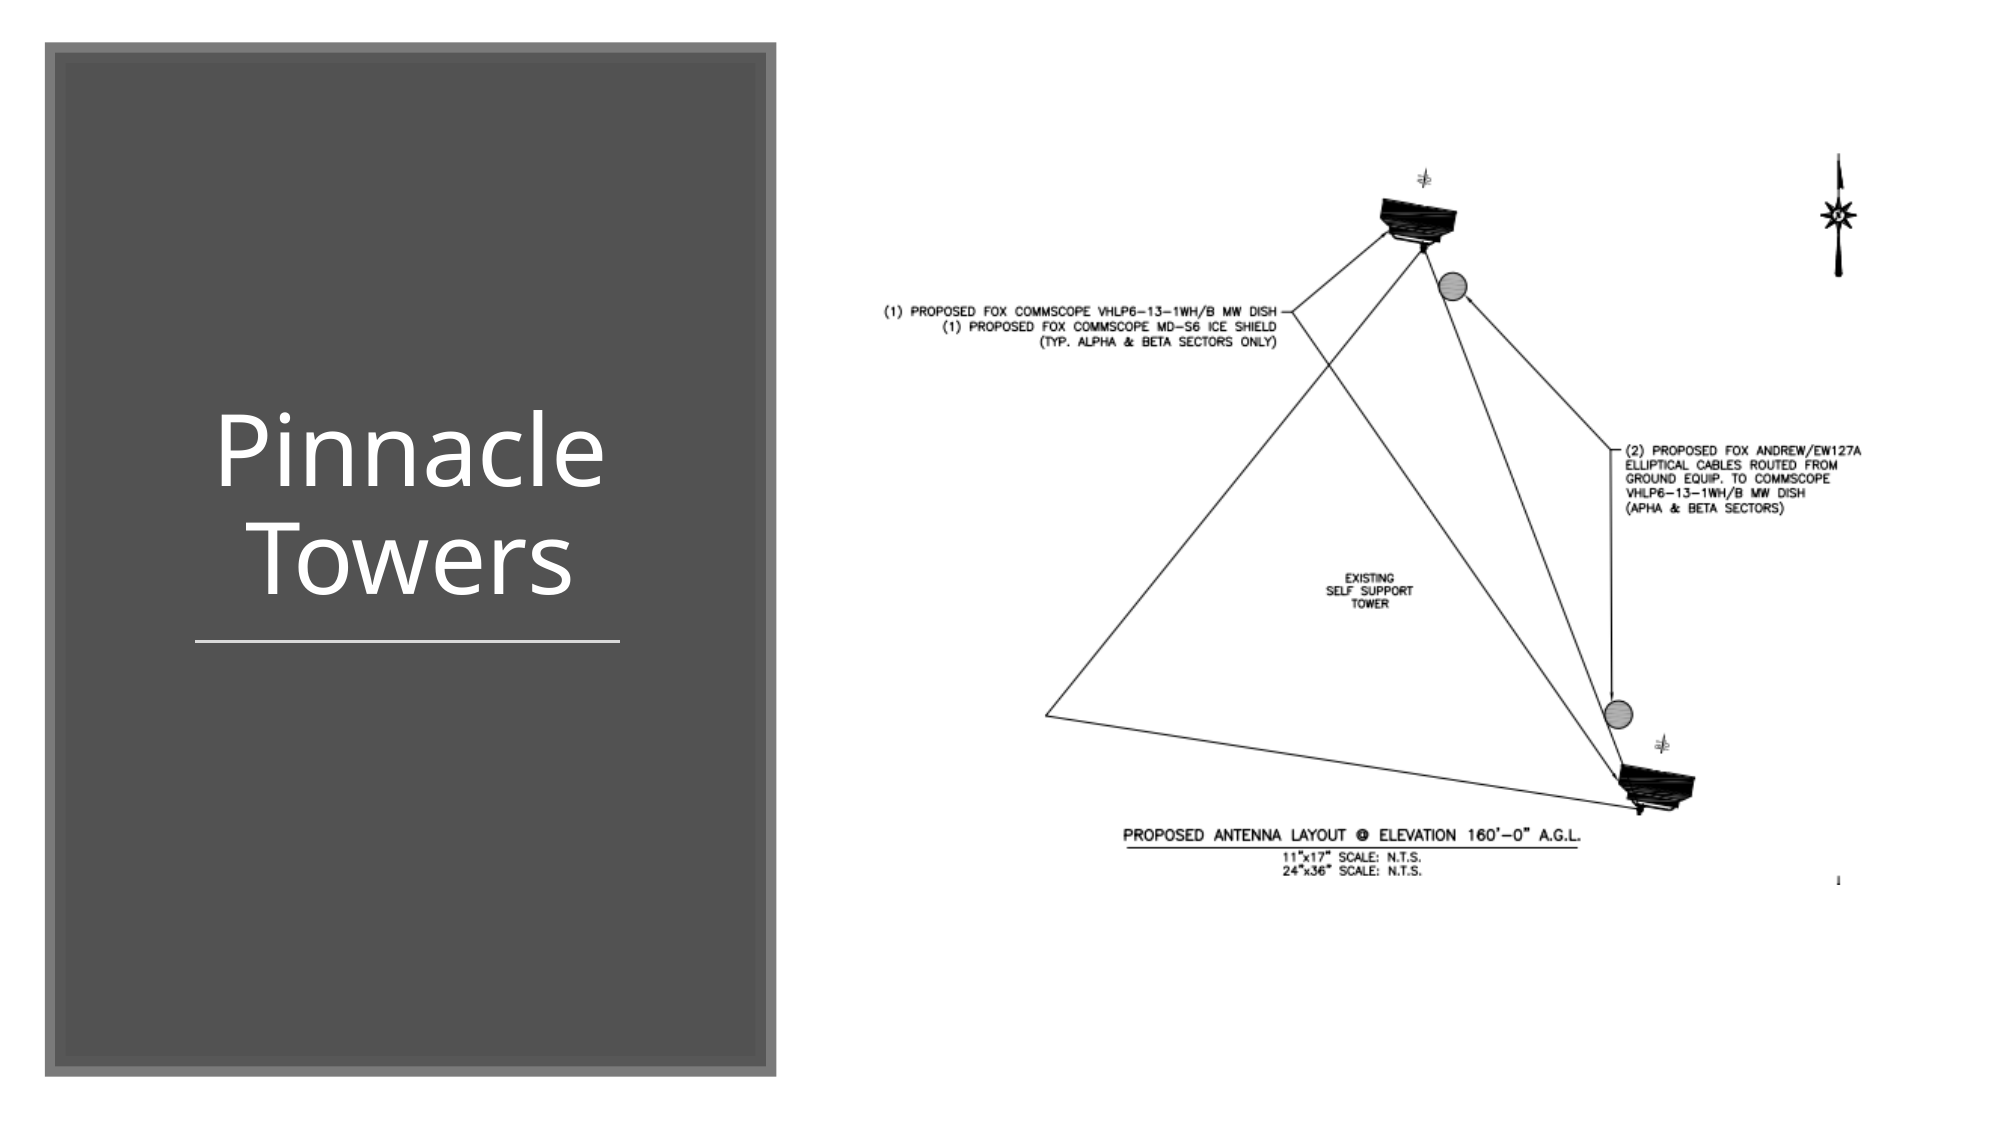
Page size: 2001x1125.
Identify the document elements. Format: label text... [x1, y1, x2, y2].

picture [866, 149, 1890, 885]
title Pinnacle Towers [110, 149, 711, 624]
text_box [54, 52, 767, 1067]
